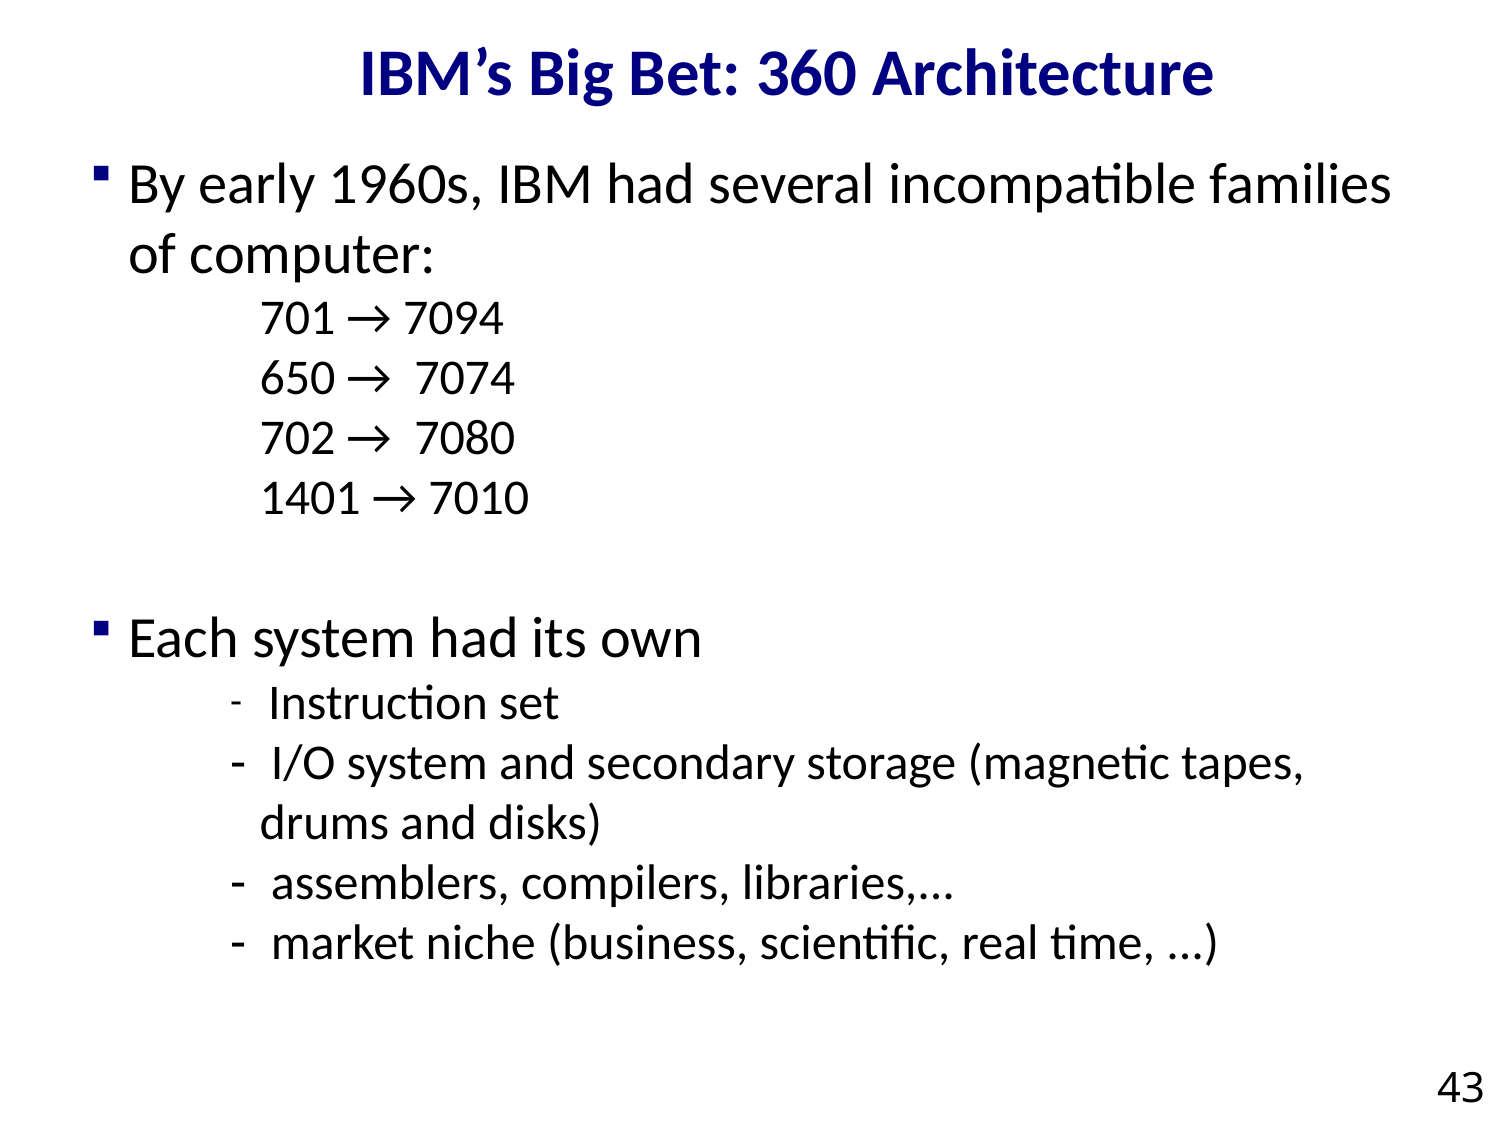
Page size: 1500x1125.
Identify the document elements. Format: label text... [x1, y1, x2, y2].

title IBM’s Big Bet: 360 Architecture [199, 12, 1376, 126]
list By early 1960s, IBM had several incompatible families of computer: 701 → 7094 650 → 7074 702 → 7080 1401 → 7010 Each system had its own Instruction set I/O system and secondary storage (magnetic tapes, drums and disks) assemblers, compilers, libraries,... market niche (business, scientific, real time, ...) [74, 137, 1425, 1051]
slide_number 43 [1362, 1085, 1500, 1125]
